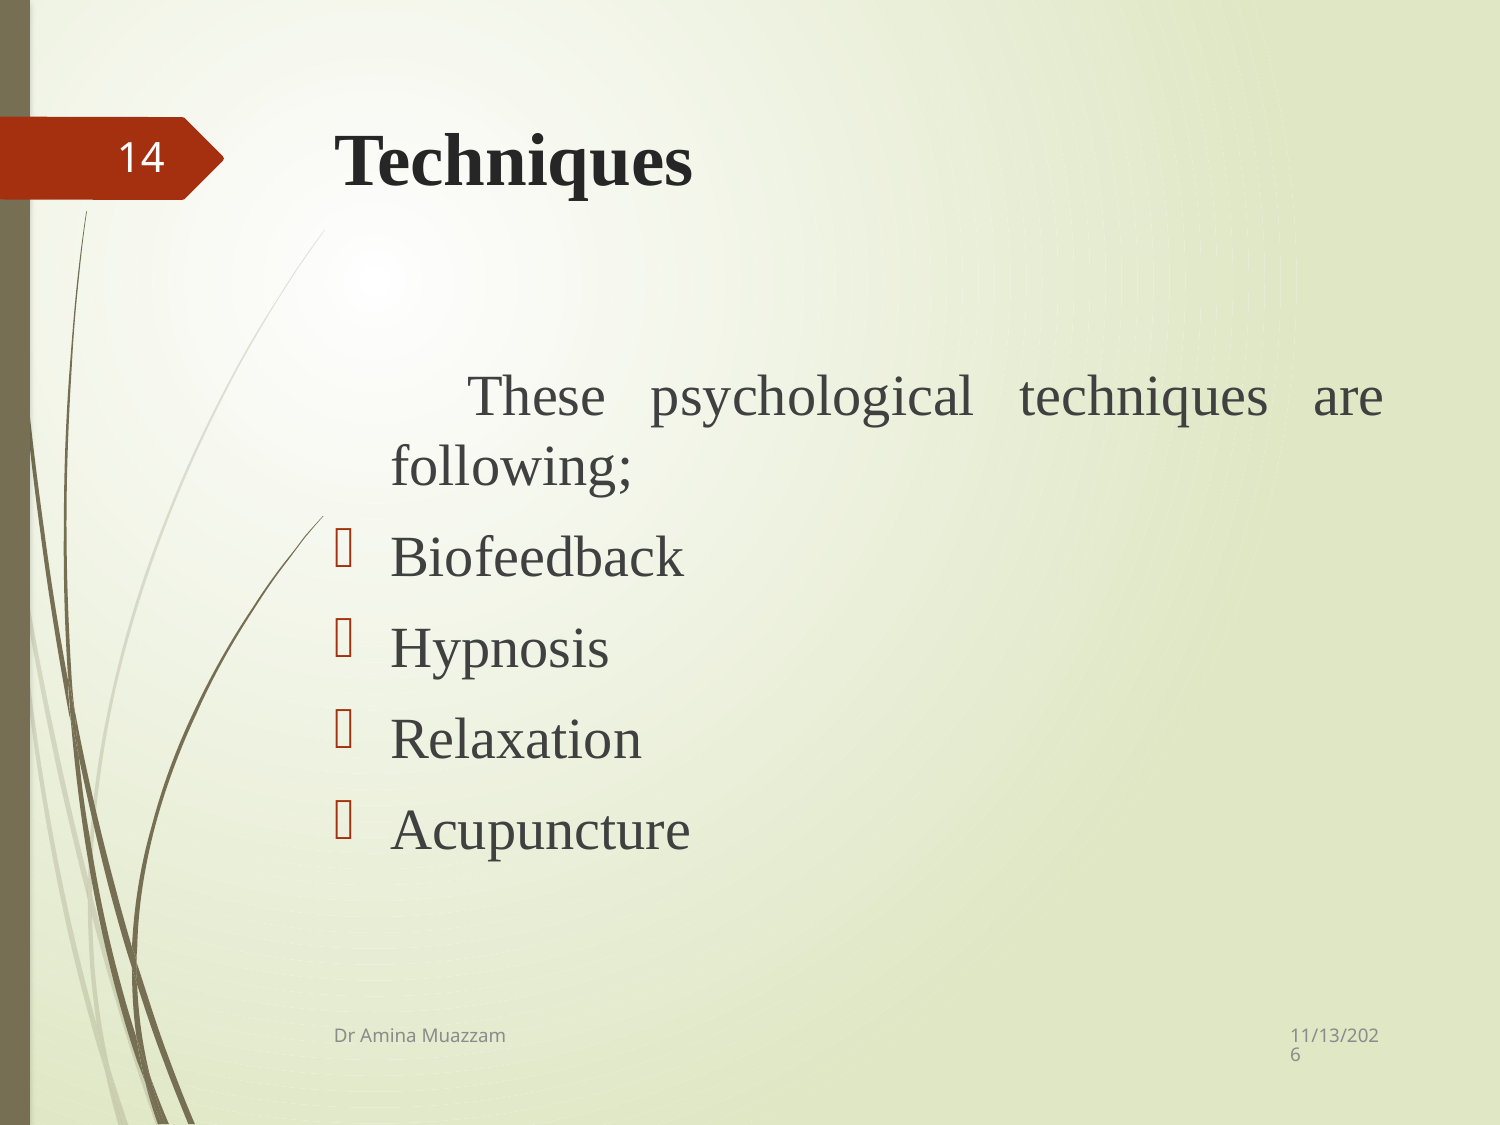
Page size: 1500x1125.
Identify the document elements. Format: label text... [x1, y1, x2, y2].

title Techniques [319, 102, 1400, 313]
slide_number 14 [83, 129, 180, 190]
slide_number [1275, 1006, 1401, 1068]
footer Dr Amina Muazzam [318, 1006, 1257, 1067]
list These psychological techniques are following; Biofeedback Hypnosis Relaxation Acupuncture [318, 350, 1400, 970]
